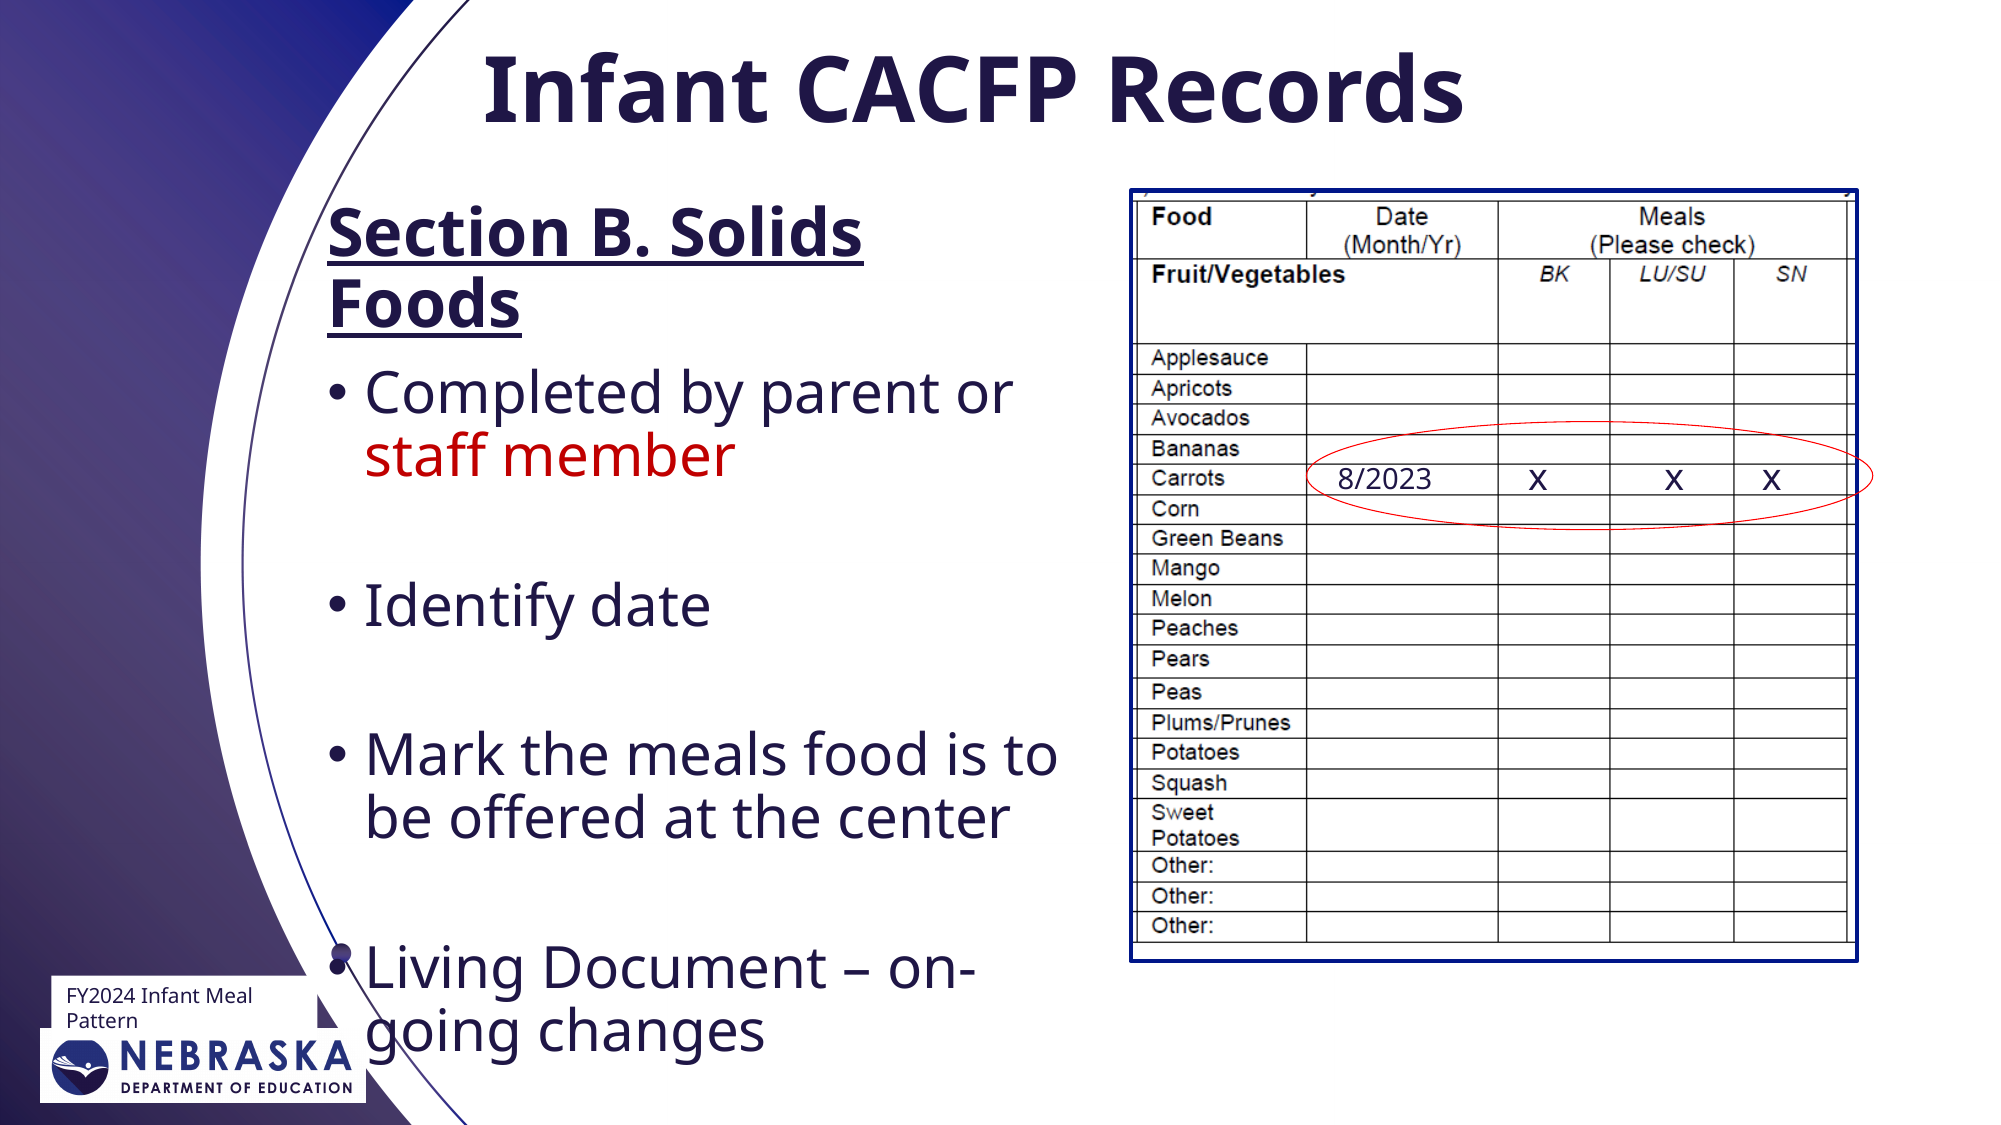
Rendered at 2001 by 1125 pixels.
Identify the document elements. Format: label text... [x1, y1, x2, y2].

text_box Section B. Solids Foods Completed by parent or staff member Identify date Mark the meals food is to be offered at the center Living Document – on-going changes [316, 192, 1078, 985]
picture [0, 0, 2001, 1125]
text_box [1855, 456, 1874, 496]
text_box Infant CACFP Records [468, 21, 1936, 165]
text_box FY2024 Infant Meal Pattern [51, 975, 318, 1041]
